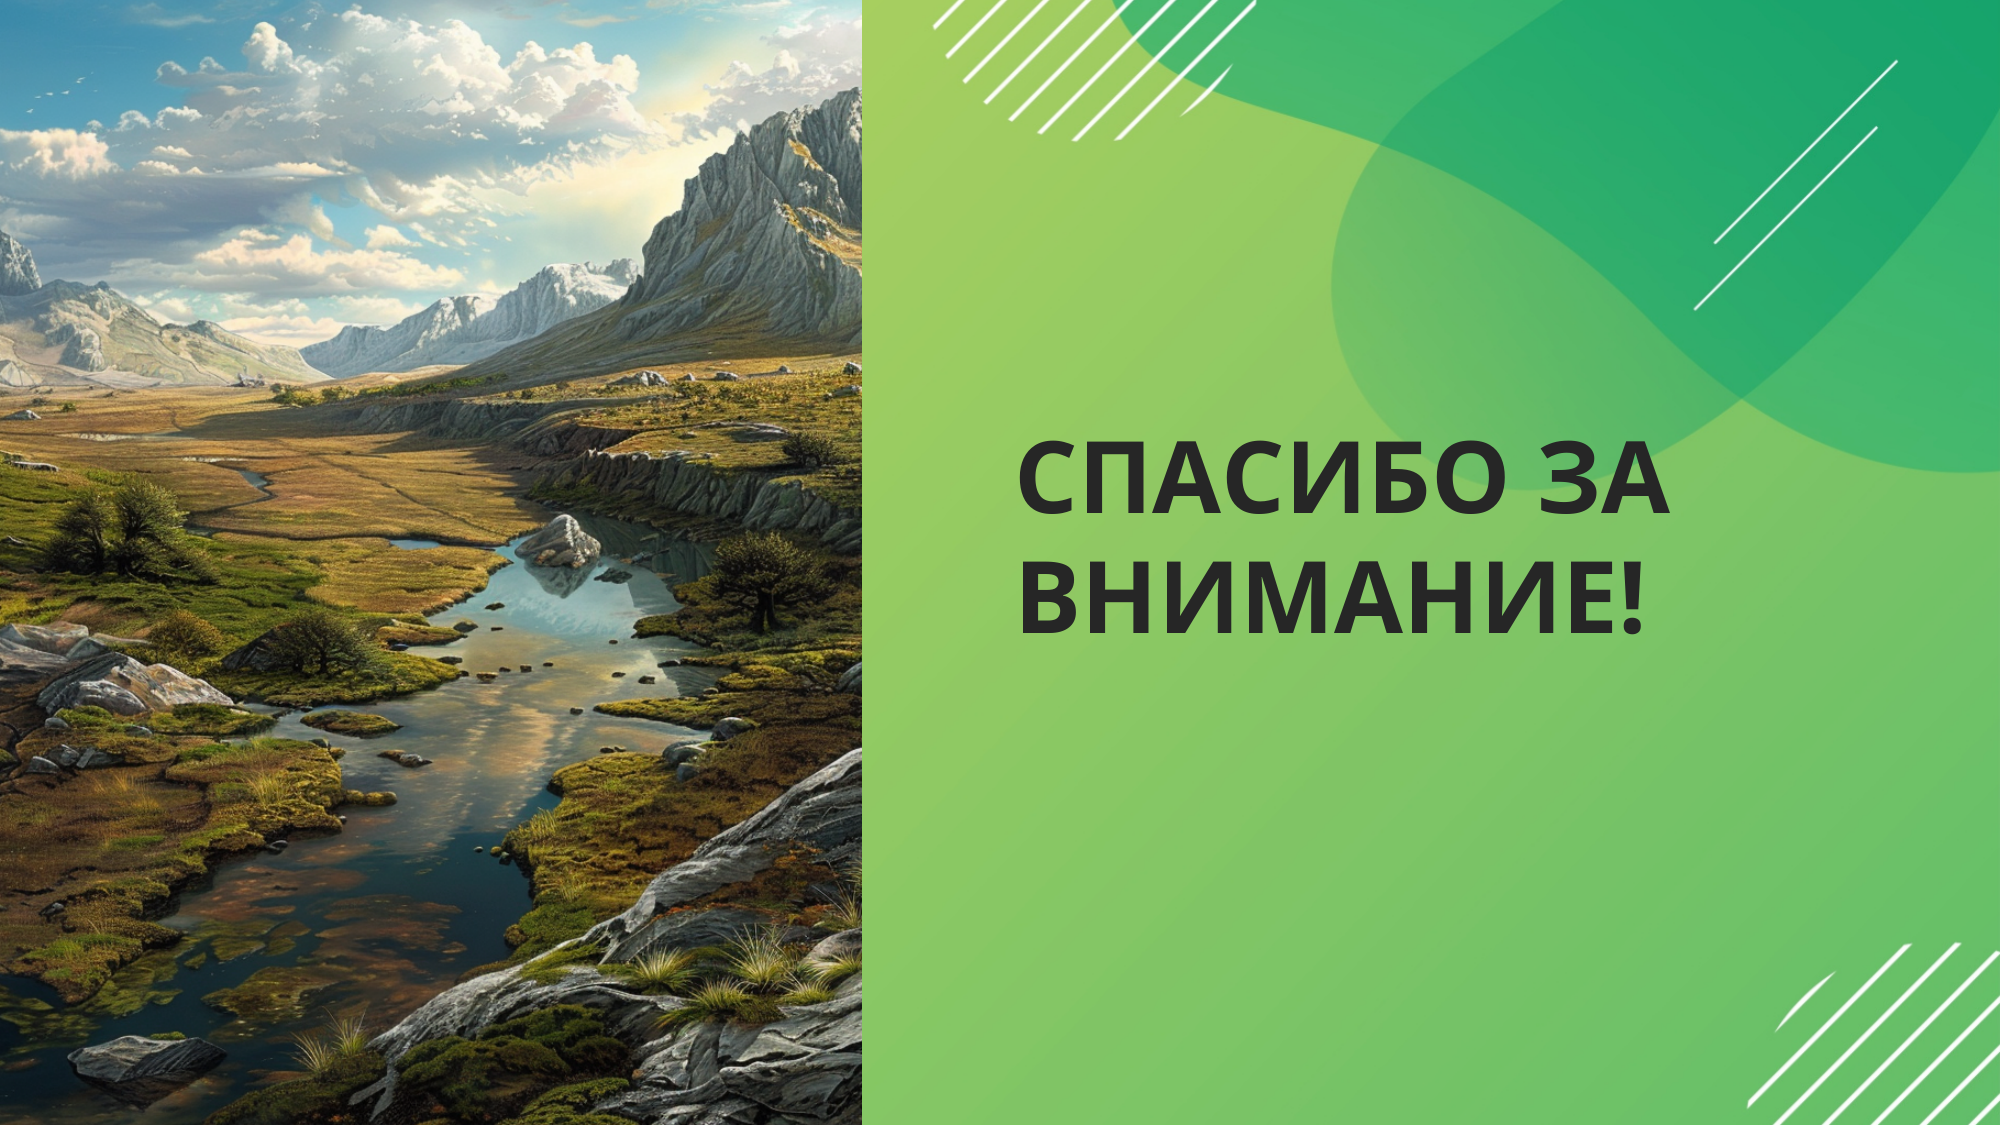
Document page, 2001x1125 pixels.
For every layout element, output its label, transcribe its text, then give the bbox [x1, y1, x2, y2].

picture [0, 0, 862, 1125]
text_box СПАСИБО ЗА ВНИМАНИЕ! [999, 406, 1904, 624]
